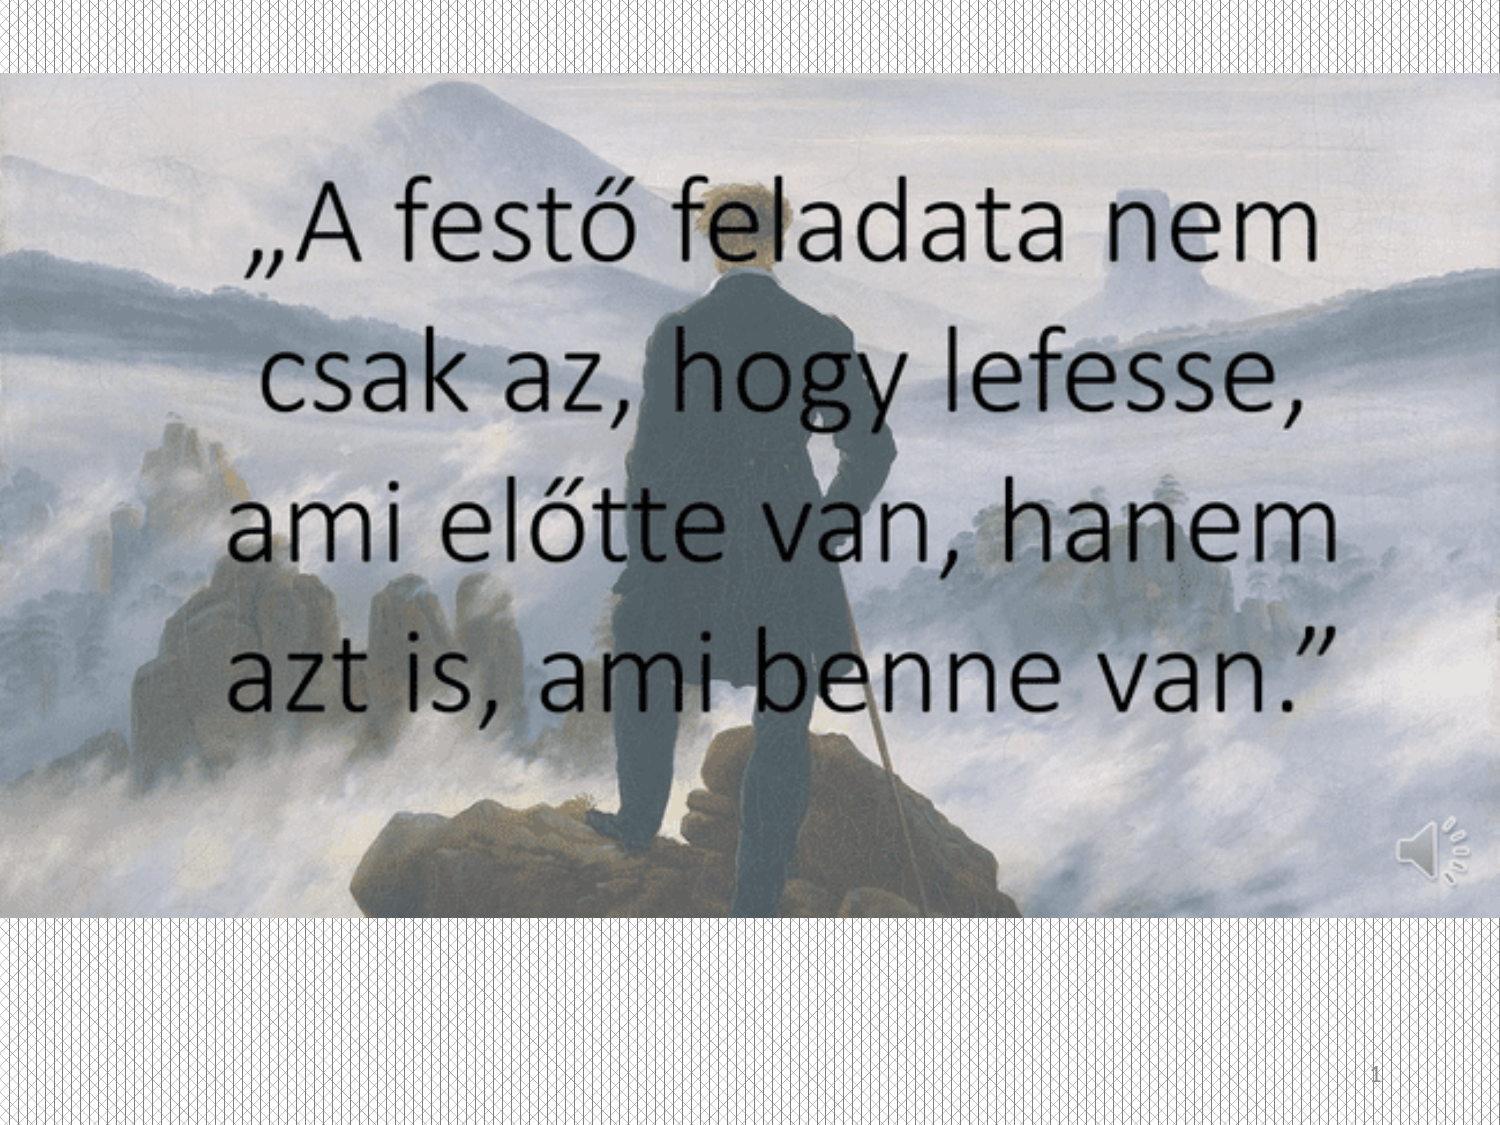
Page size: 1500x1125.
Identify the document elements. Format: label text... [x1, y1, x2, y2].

slide_number 1 [1059, 1042, 1397, 1103]
picture [0, 73, 1500, 918]
